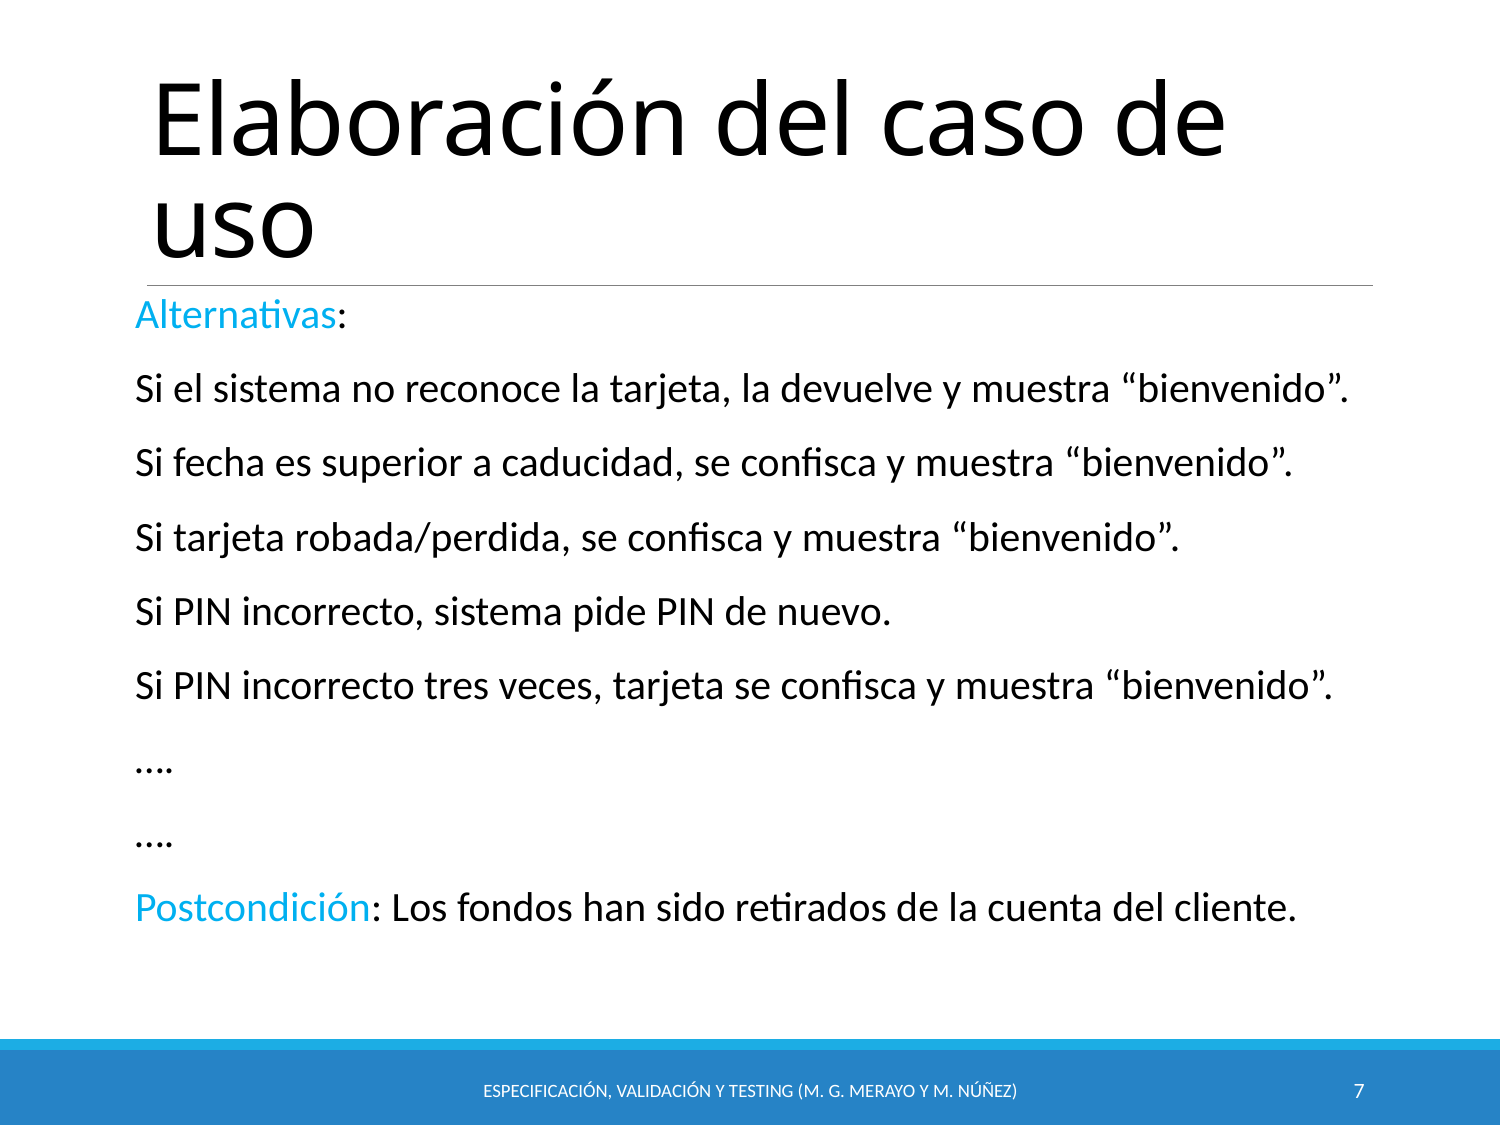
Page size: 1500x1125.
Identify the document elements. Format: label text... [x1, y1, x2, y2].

title Elaboración del caso de uso [135, 47, 1373, 285]
slide_number 7 [1218, 1059, 1380, 1120]
list Alternativas: Si el sistema no reconoce la tarjeta, la devuelve y muestra “bienvenido”. Si fecha es superior a caducidad, se confisca y muestra “bienvenido”. Si tarjeta robada/perdida, se confisca y muestra “bienvenido”. Si PIN incorrecto, sistema pide PIN de nuevo. Si PIN incorrecto tres veces, tarjeta se confisca y muestra “bienvenido”. …. …. Postcondición: Los fondos han sido retirados de la cuenta del cliente. [135, 285, 1412, 1018]
footer Especificación, Validación y Testing (M. G. Merayo y M. Núñez) [453, 1059, 1047, 1120]
